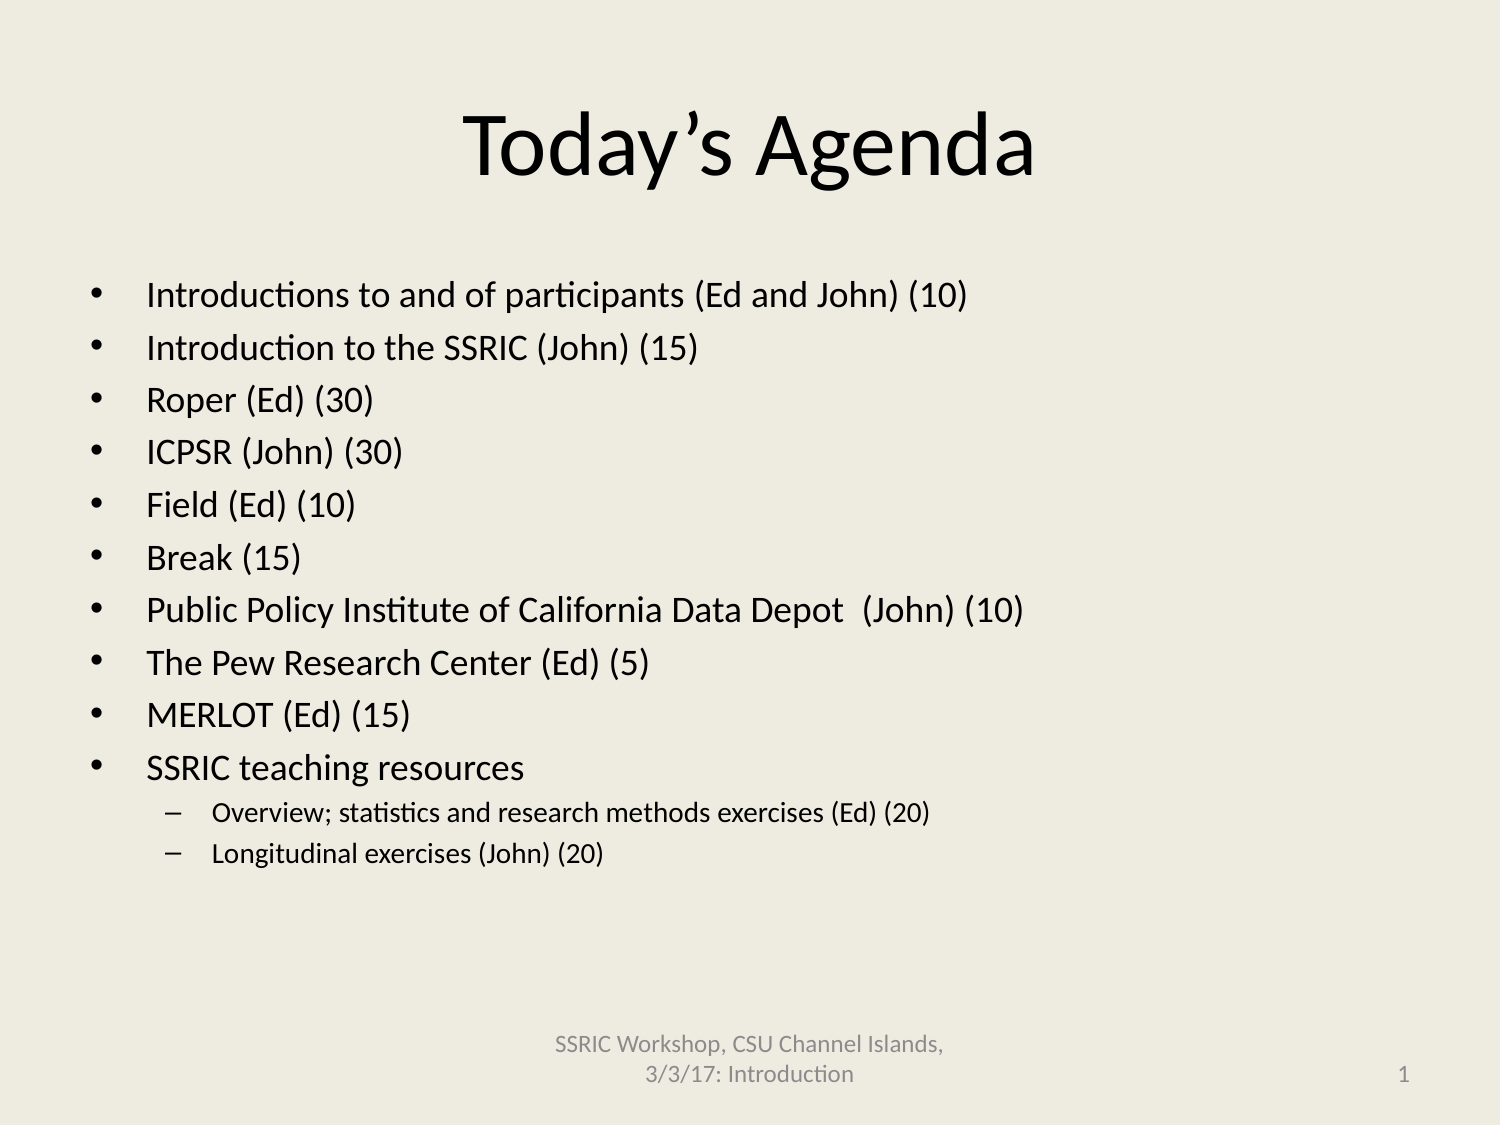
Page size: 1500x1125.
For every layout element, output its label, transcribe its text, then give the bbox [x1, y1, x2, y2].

slide_number 1 [1074, 1042, 1425, 1103]
list Introductions to and of participants (Ed and John) (10) Introduction to the SSRIC (John) (15) Roper (Ed) (30) ICPSR (John) (30) Field (Ed) (10) Break (15) Public Policy Institute of California Data Depot (John) (10) The Pew Research Center (Ed) (5) MERLOT (Ed) (15) SSRIC teaching resources Overview; statistics and research methods exercises (Ed) (20) Longitudinal exercises (John) (20) [75, 262, 1425, 1005]
title Today’s Agenda [75, 45, 1425, 233]
footer SSRIC Workshop, CSU Channel Islands, 3/3/17: Introduction [512, 1042, 988, 1103]
